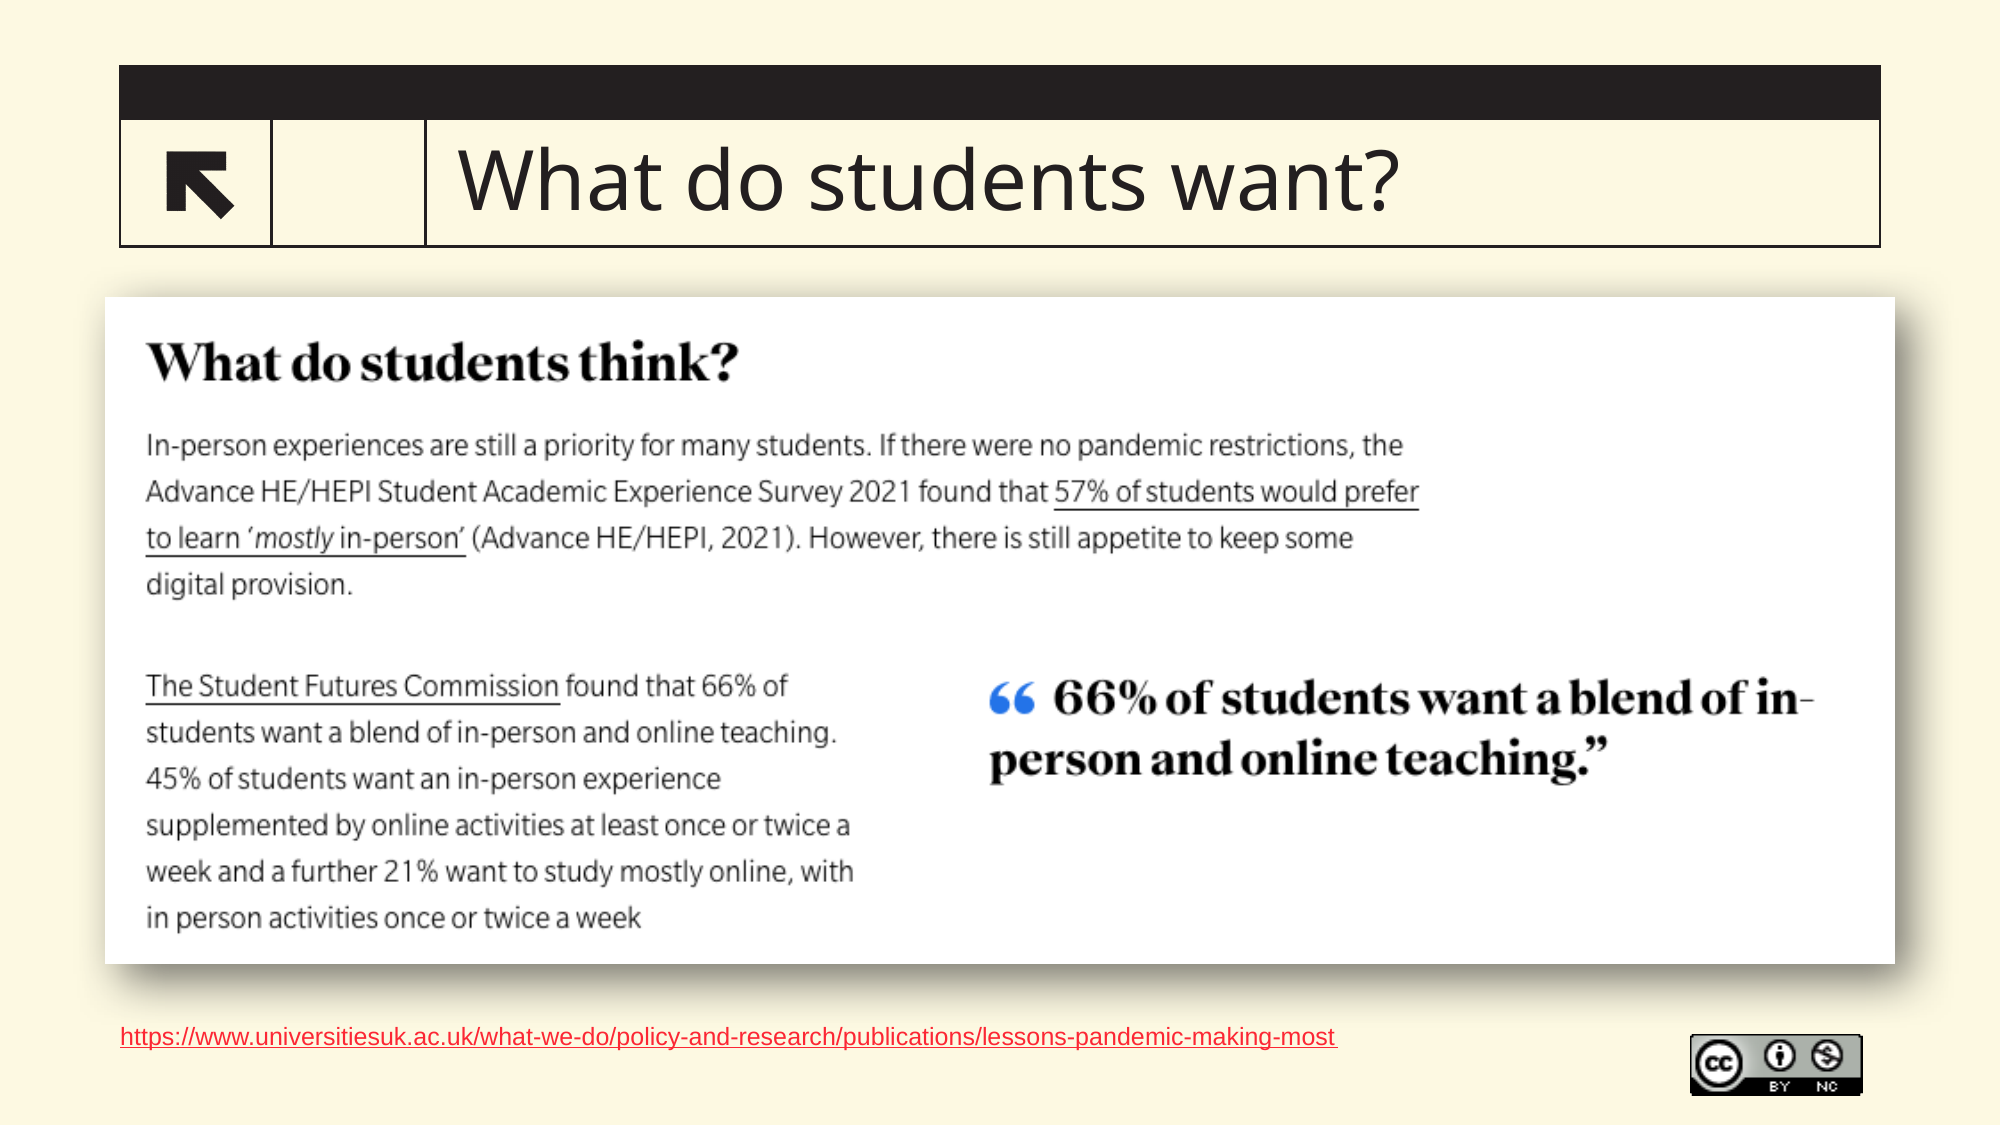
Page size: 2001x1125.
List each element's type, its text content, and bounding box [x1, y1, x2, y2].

picture [105, 297, 1895, 964]
picture [121, 105, 271, 258]
title What do students want? [442, 120, 1880, 248]
text_box https://www.universitiesuk.ac.uk/what-we-do/policy-and-research/publications/lessons-pandemic-making-most [105, 1013, 1453, 1088]
picture [1690, 1034, 1863, 1096]
slide_number 9 [271, 132, 426, 235]
